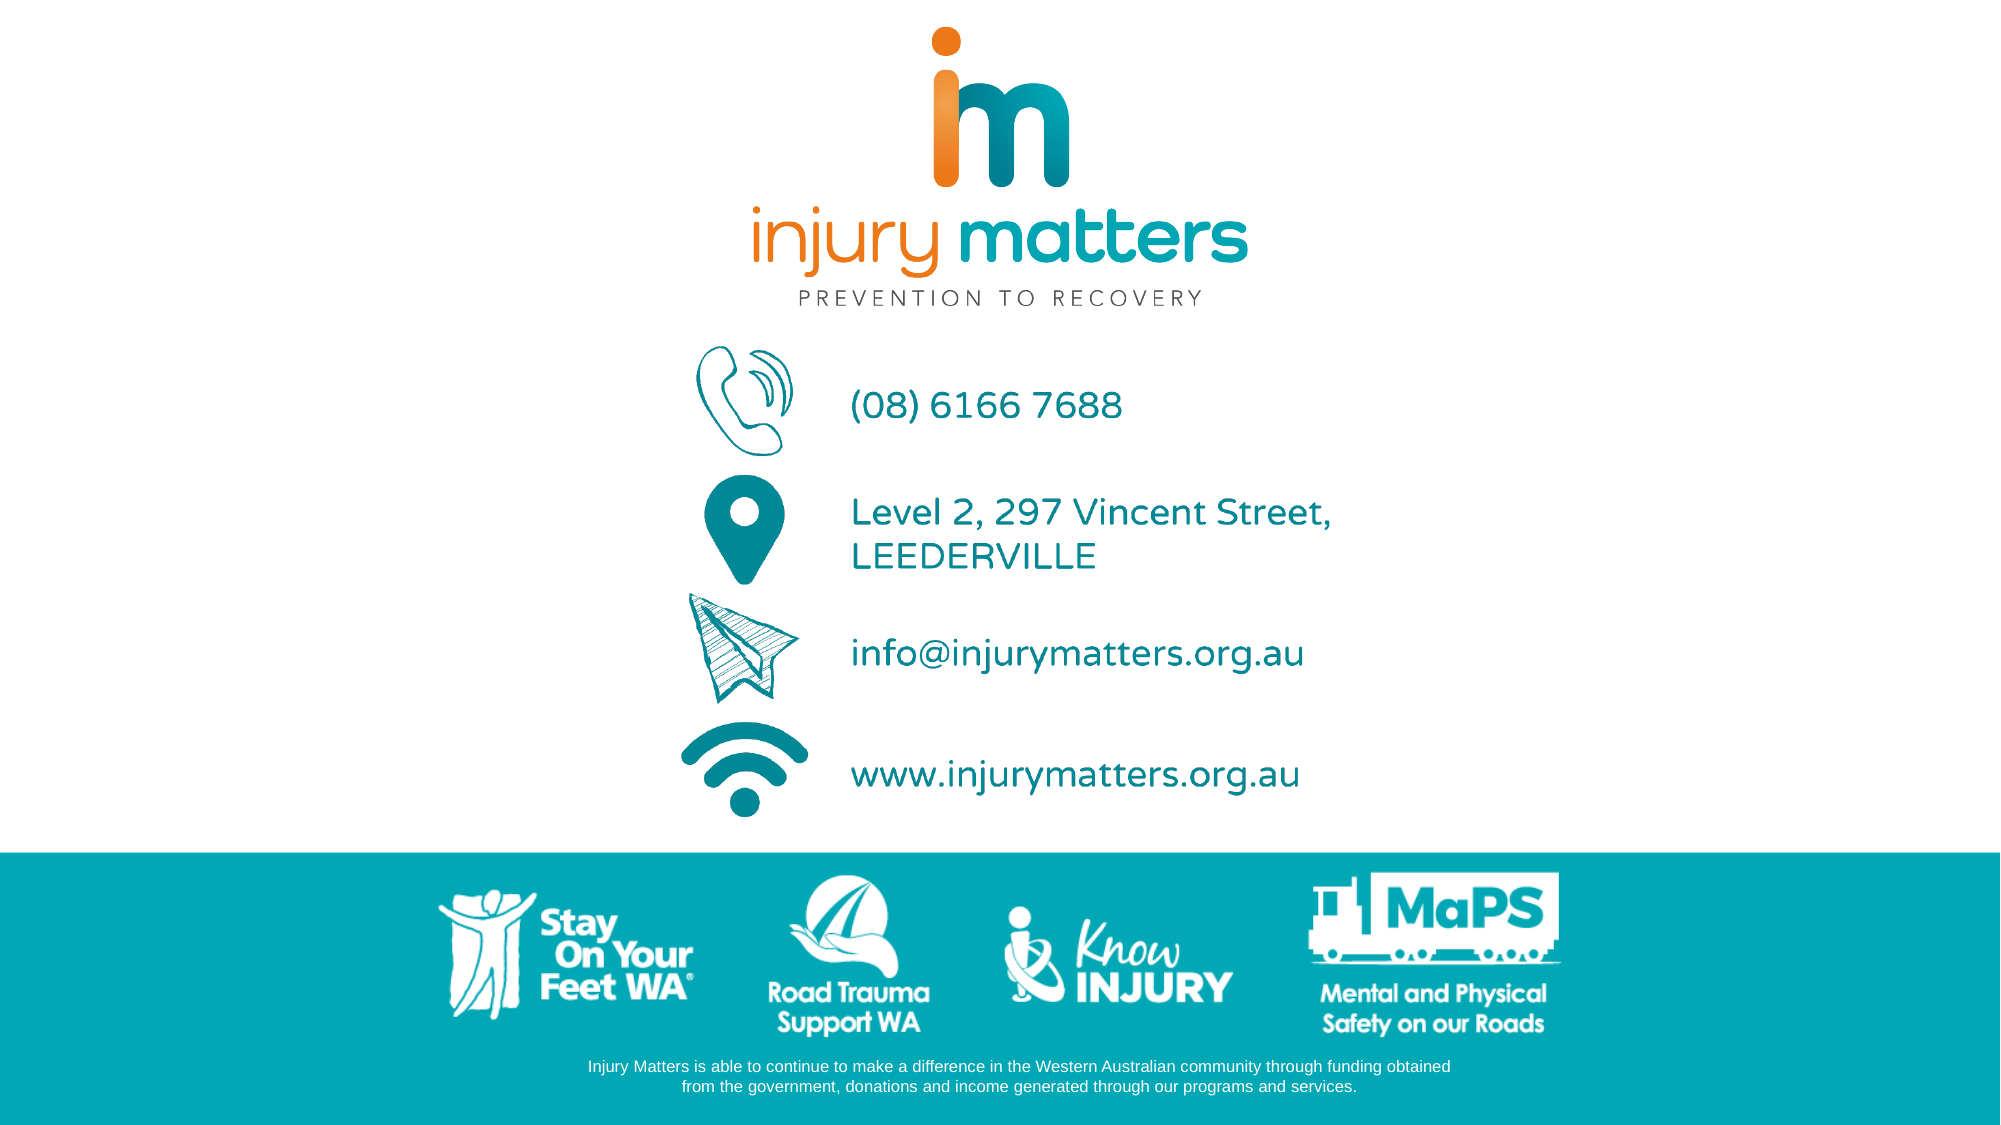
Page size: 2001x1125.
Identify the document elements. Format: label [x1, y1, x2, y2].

picture [431, 856, 1569, 1049]
picture [653, 342, 1388, 832]
picture [752, 26, 1248, 306]
